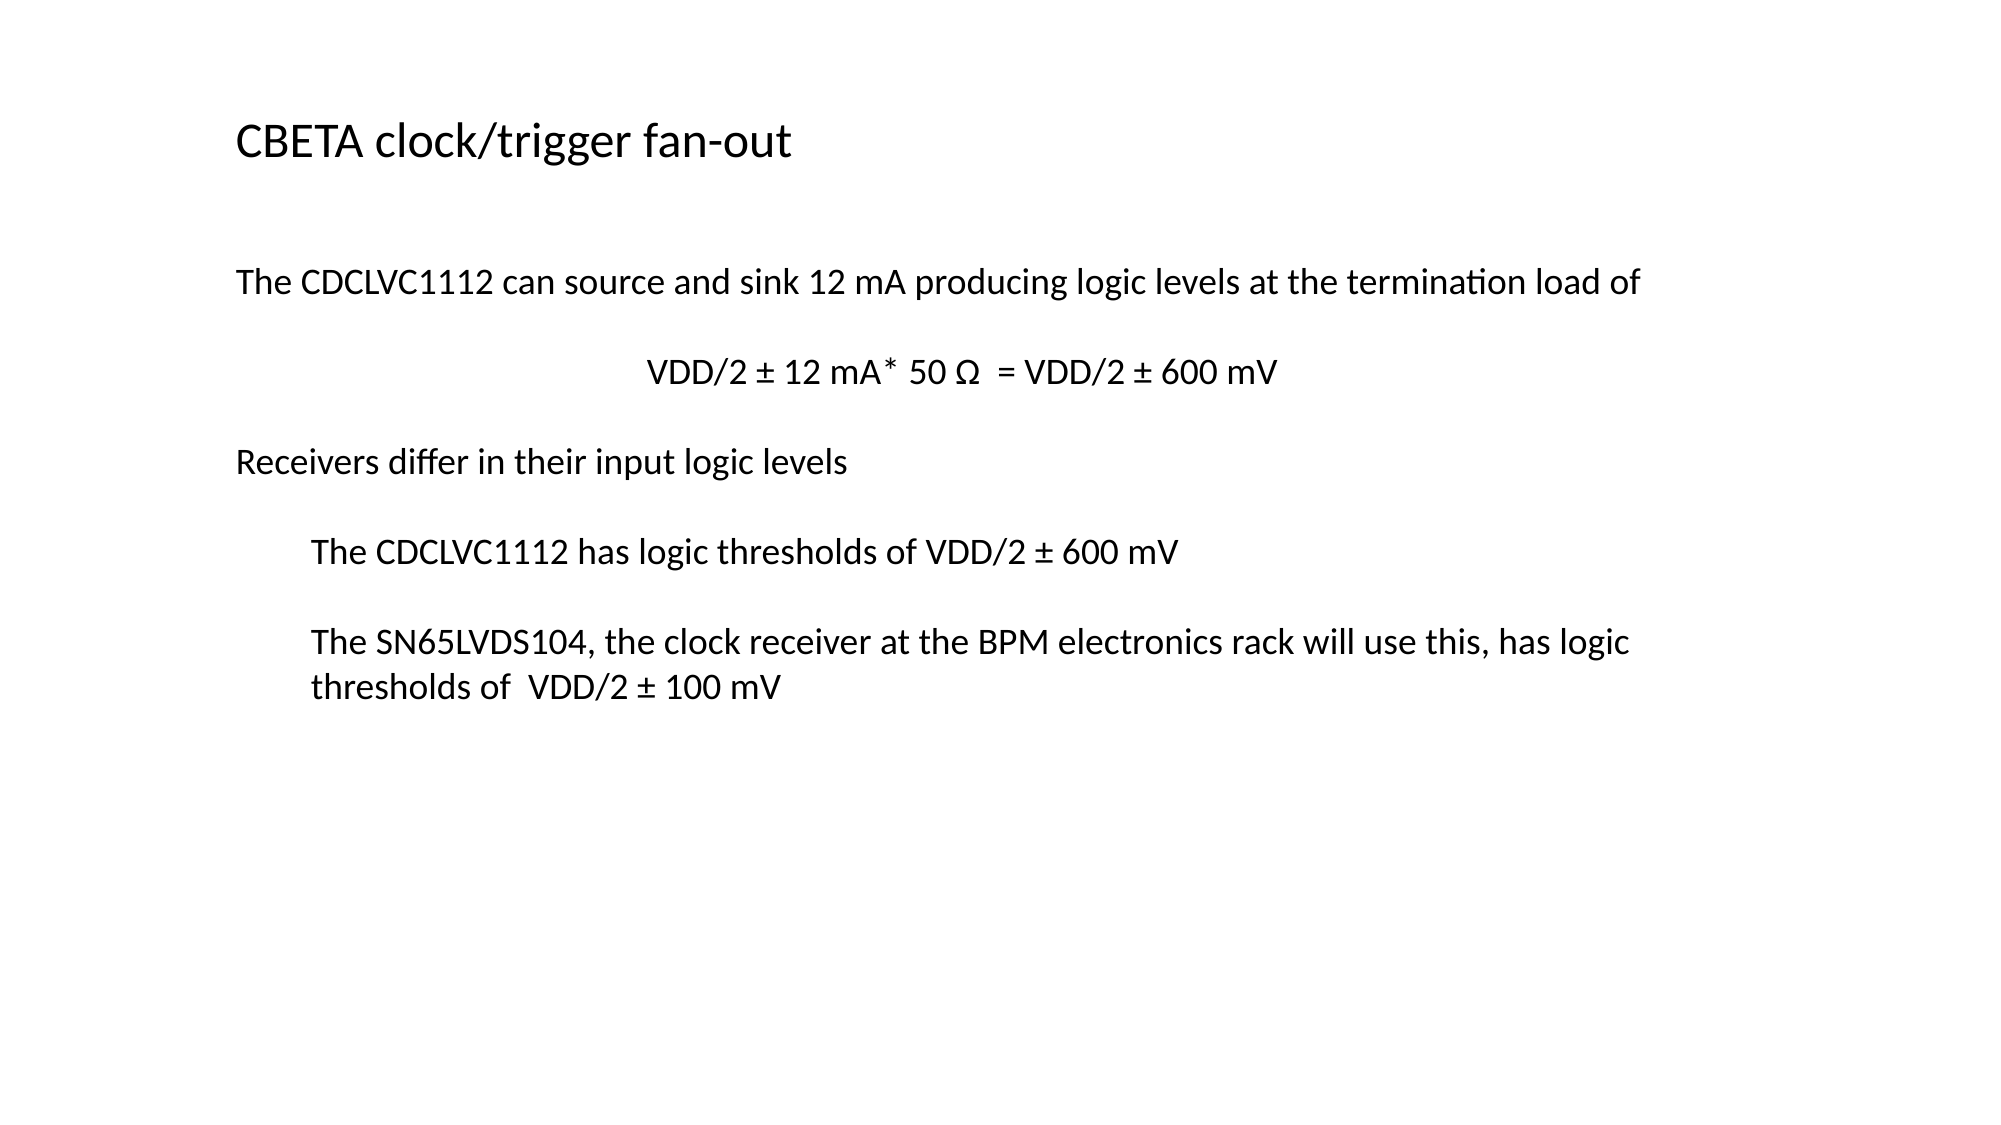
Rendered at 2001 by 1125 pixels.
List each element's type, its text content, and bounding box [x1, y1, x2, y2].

text_box CBETA clock/trigger fan-out The CDCLVC1112 can source and sink 12 mA producing logic levels at the termination load of VDD/2 ± 12 mA* 50 Ω = VDD/2 ± 600 mV Receivers differ in their input logic levels The CDCLVC1112 has logic thresholds of VDD/2 ± 600 mV The SN65LVDS104, the clock receiver at the BPM electronics rack will use this, has logic thresholds of VDD/2 ± 100 mV [220, 99, 1696, 715]
